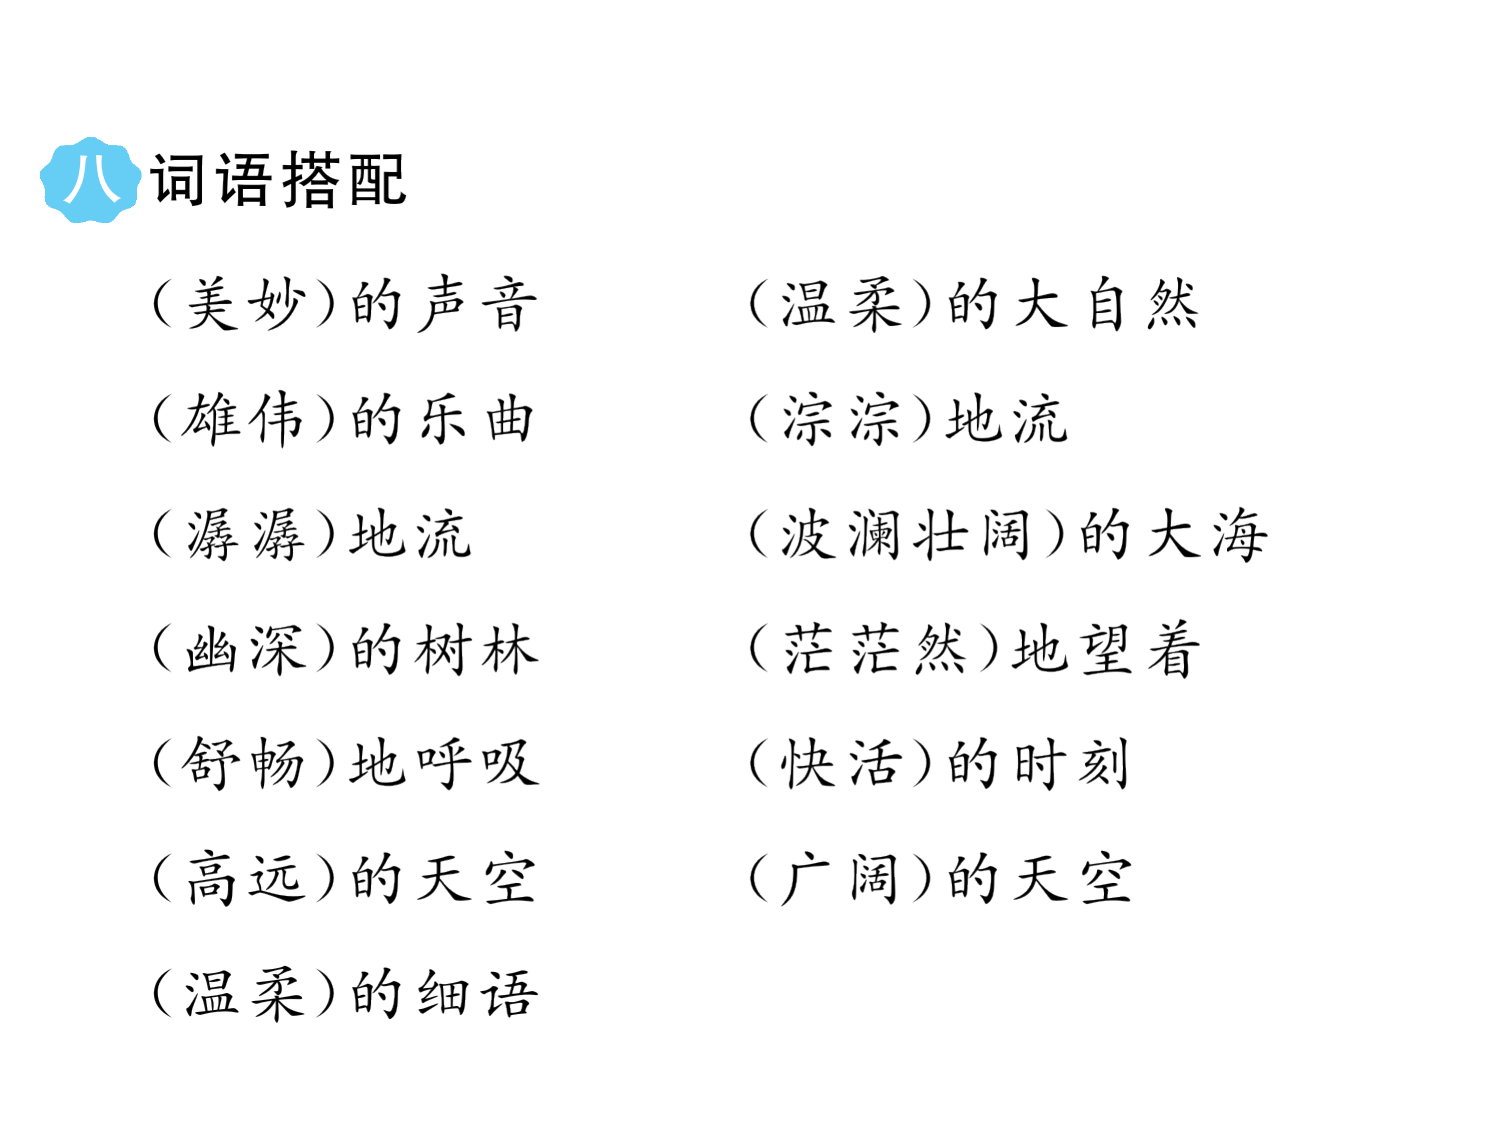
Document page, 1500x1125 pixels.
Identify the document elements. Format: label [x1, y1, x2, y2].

picture [35, 118, 1406, 1064]
